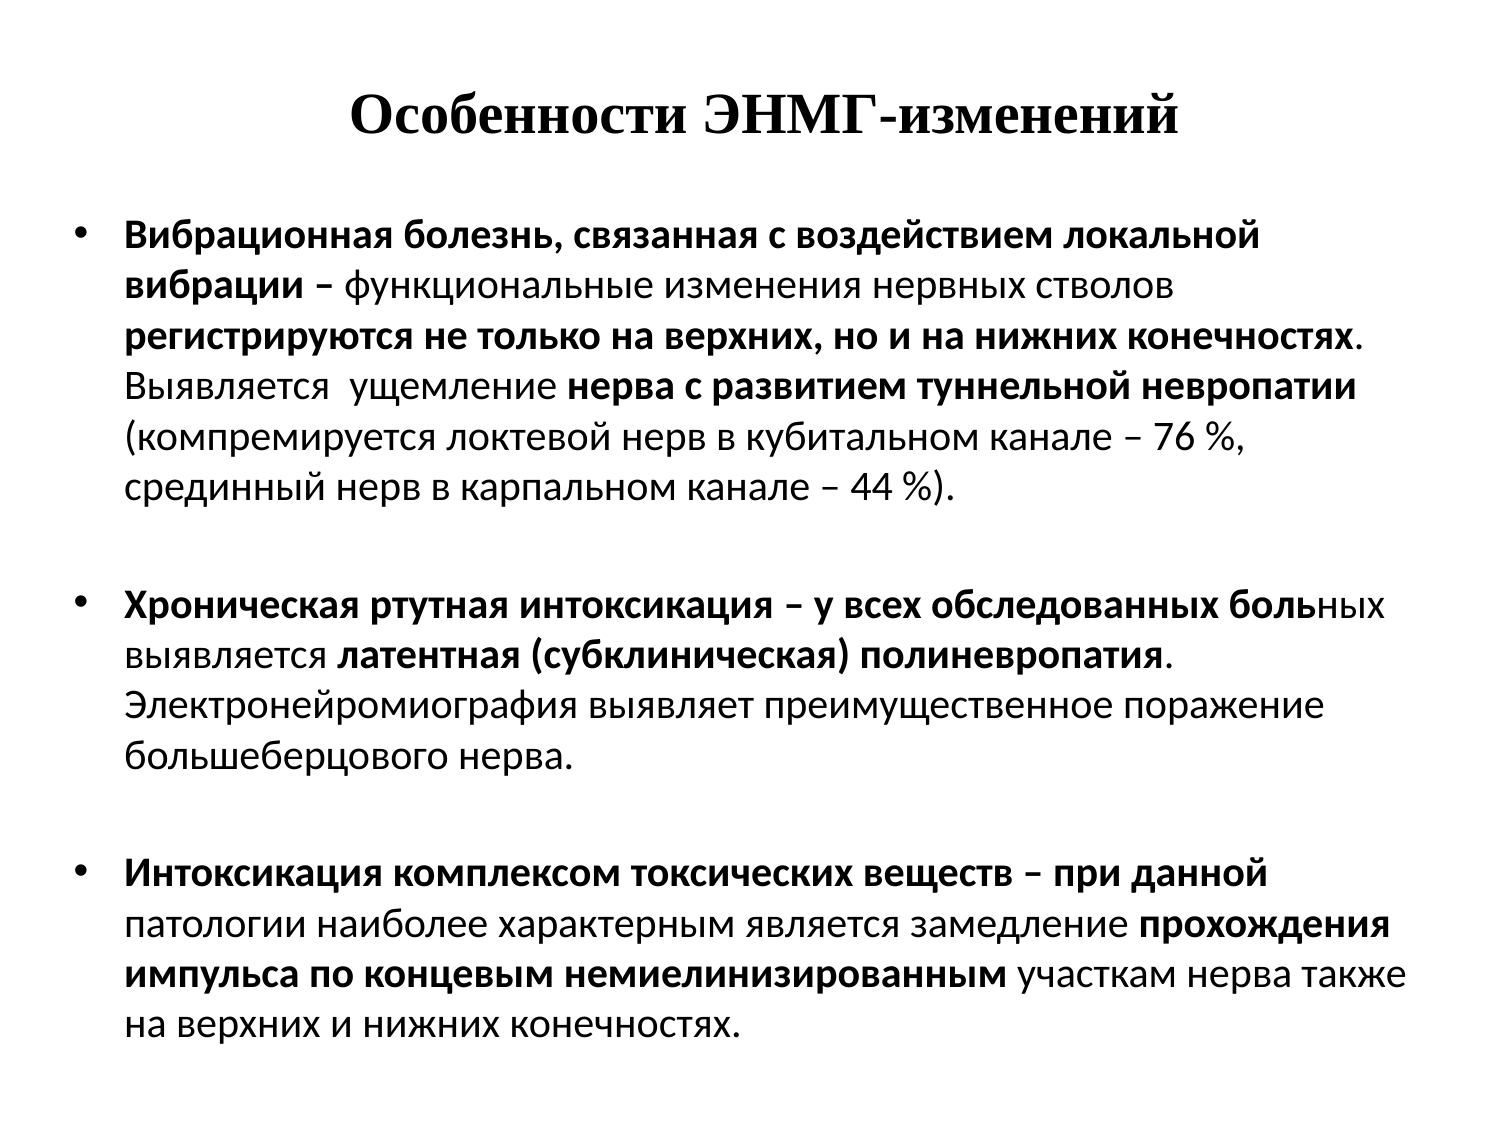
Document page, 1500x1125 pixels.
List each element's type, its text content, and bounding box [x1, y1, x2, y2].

list Вибрационная болезнь, связанная с воздействием локальной вибрации – функциональные изменения нервных стволов регистрируются не только на верхних, но и на нижних конечностях. Выявляется ущемление нерва с развитием туннельной невропатии (компремируется локтевой нерв в кубитальном канале – 76 %, срединный нерв в карпальном канале – 44 %). Хроническая ртутная интоксикация – у всех обследованных больных выявляется латентная (субклиническая) полиневропатия. Электронейромиография выявляет преимущественное поражение большеберцового нерва. Интоксикация комплексом токсических веществ – при данной патологии наиболее характерным является замедление прохождения импульса по концевым немиелинизированным участкам нерва также на верхних и нижних конечностях. [58, 199, 1425, 1055]
title Особенности ЭНМГ-изменений [75, 45, 1454, 176]
